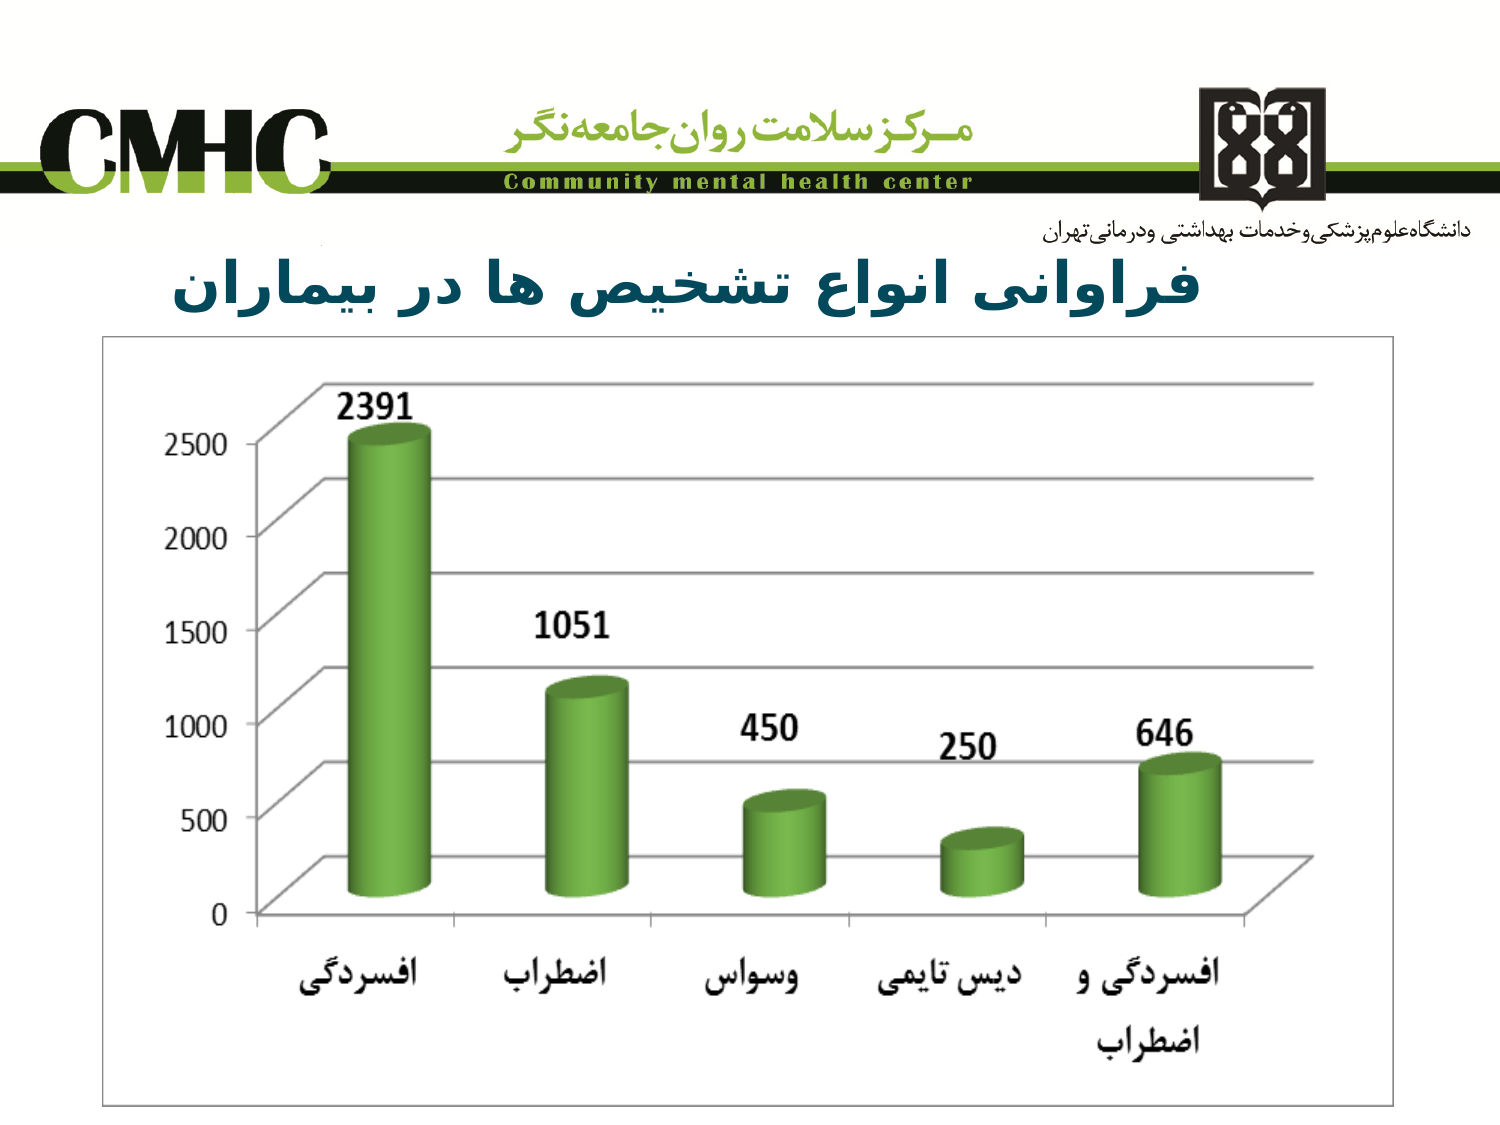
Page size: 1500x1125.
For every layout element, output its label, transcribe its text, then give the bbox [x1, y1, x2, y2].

picture [0, 0, 1500, 246]
subtitle فراوانی انواع تشخیص ها در بیماران [87, 237, 1288, 363]
picture [102, 336, 1394, 1107]
